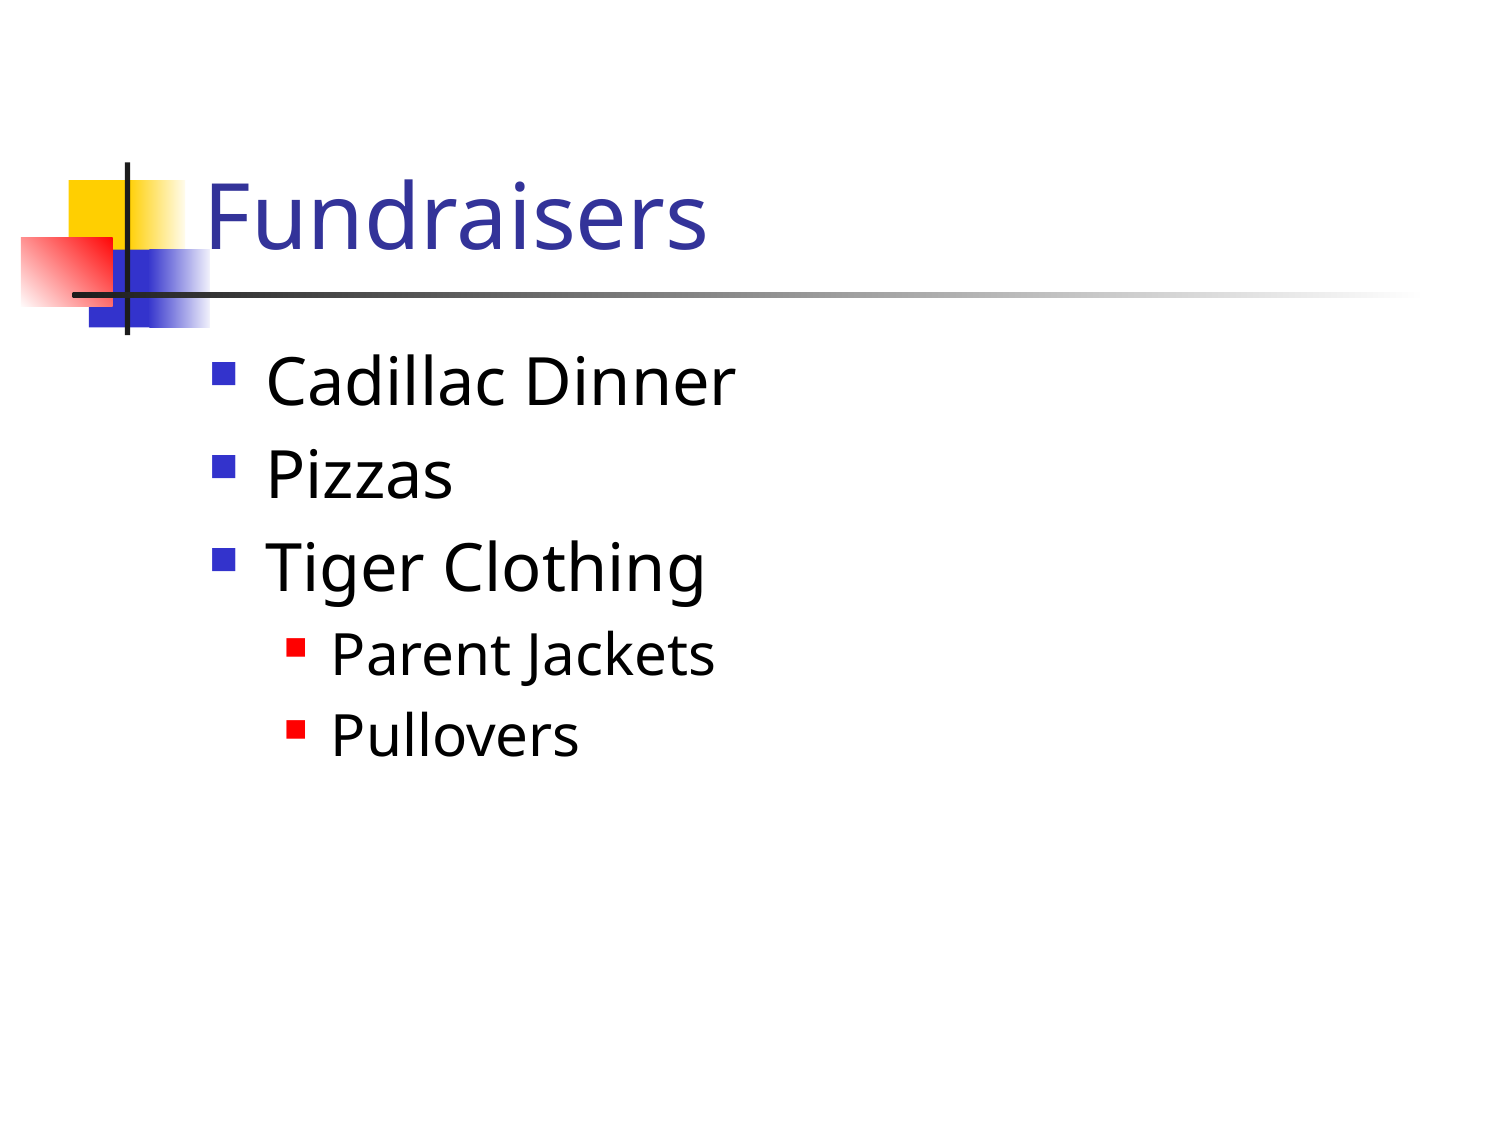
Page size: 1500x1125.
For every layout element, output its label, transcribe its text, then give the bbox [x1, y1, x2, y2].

title Fundraisers [188, 34, 1468, 276]
list Cadillac Dinner Pizzas Tiger Clothing Parent Jackets Pullovers [193, 330, 1470, 1007]
